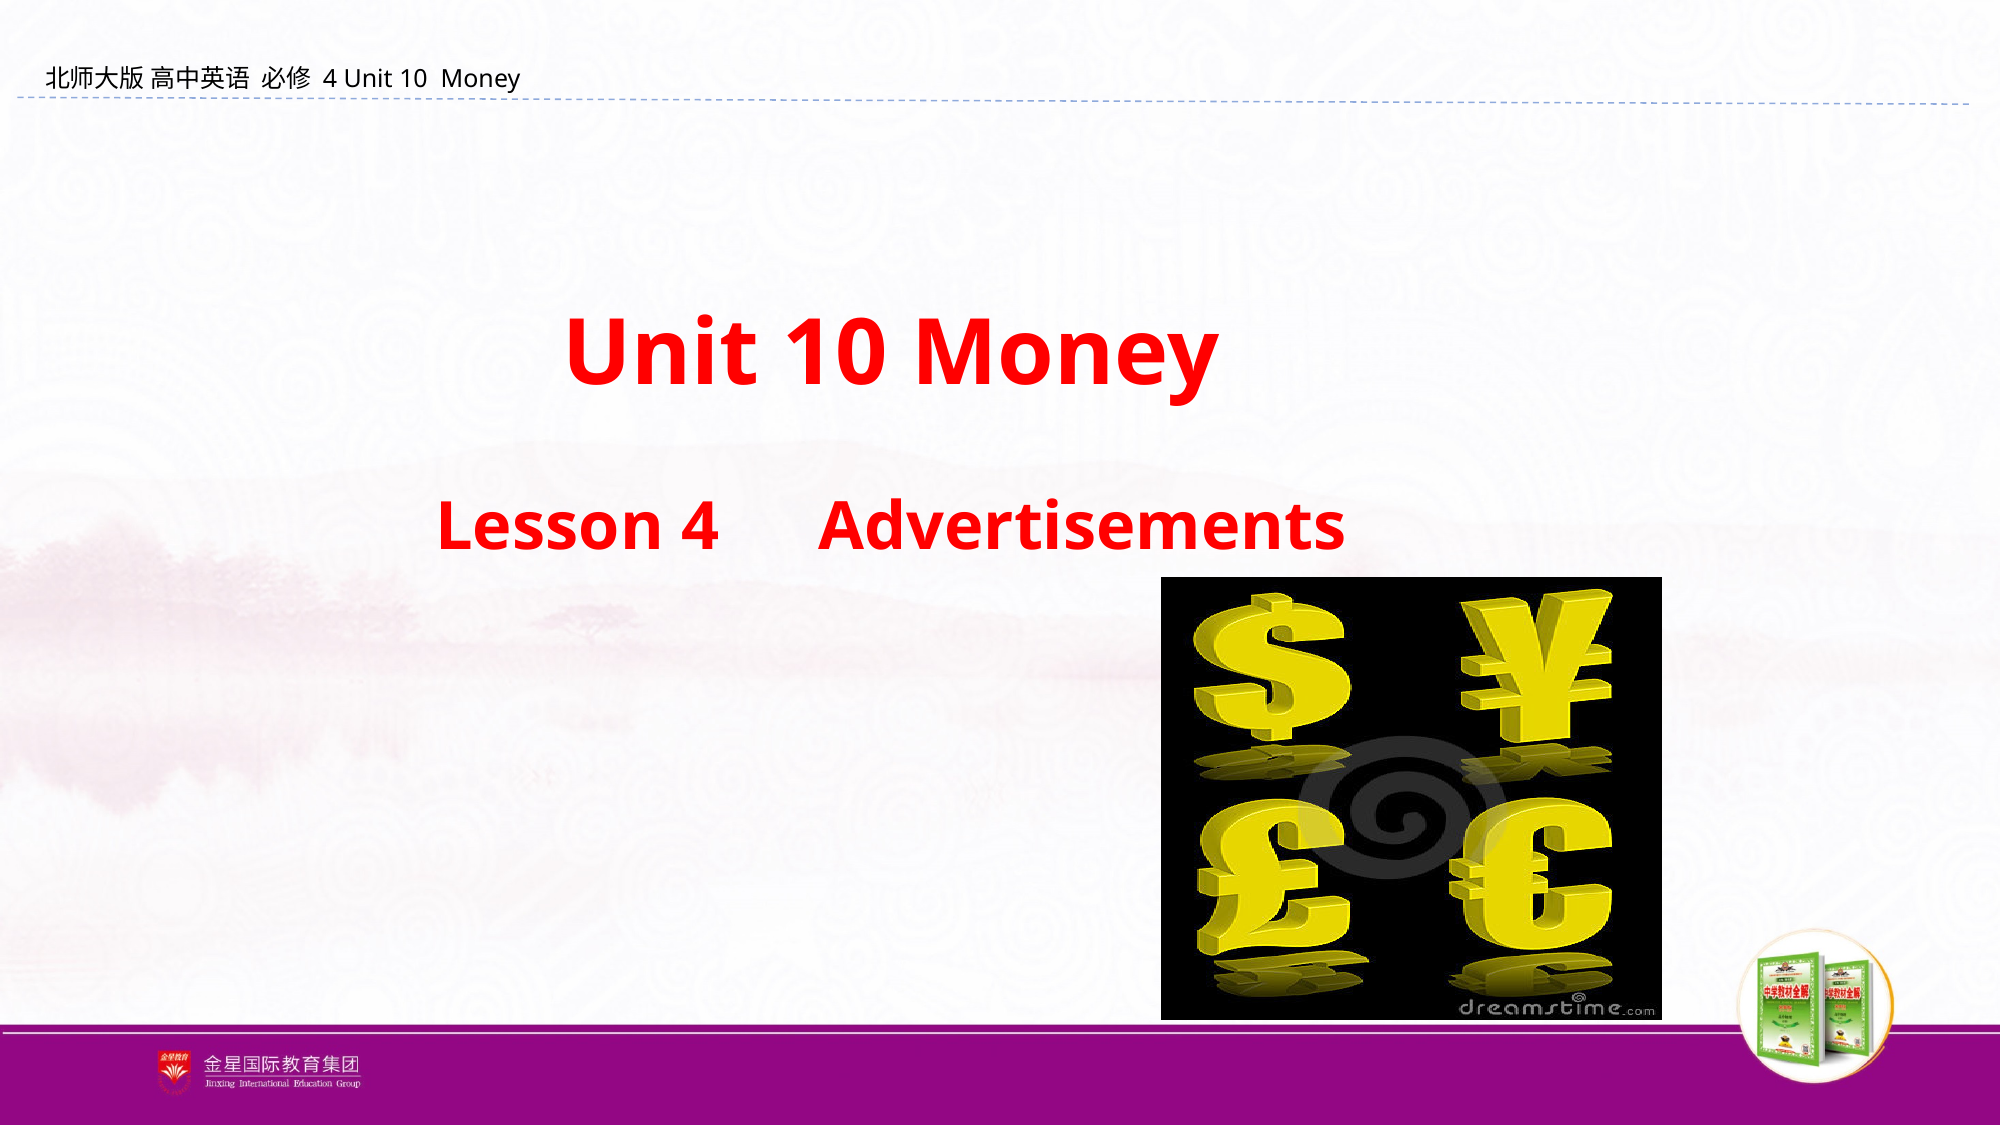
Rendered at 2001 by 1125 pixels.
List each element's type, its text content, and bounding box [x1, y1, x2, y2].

text_box Unit 10 Money Lesson 4 Advertisements [192, 239, 1590, 440]
picture [0, 0, 2000, 1125]
